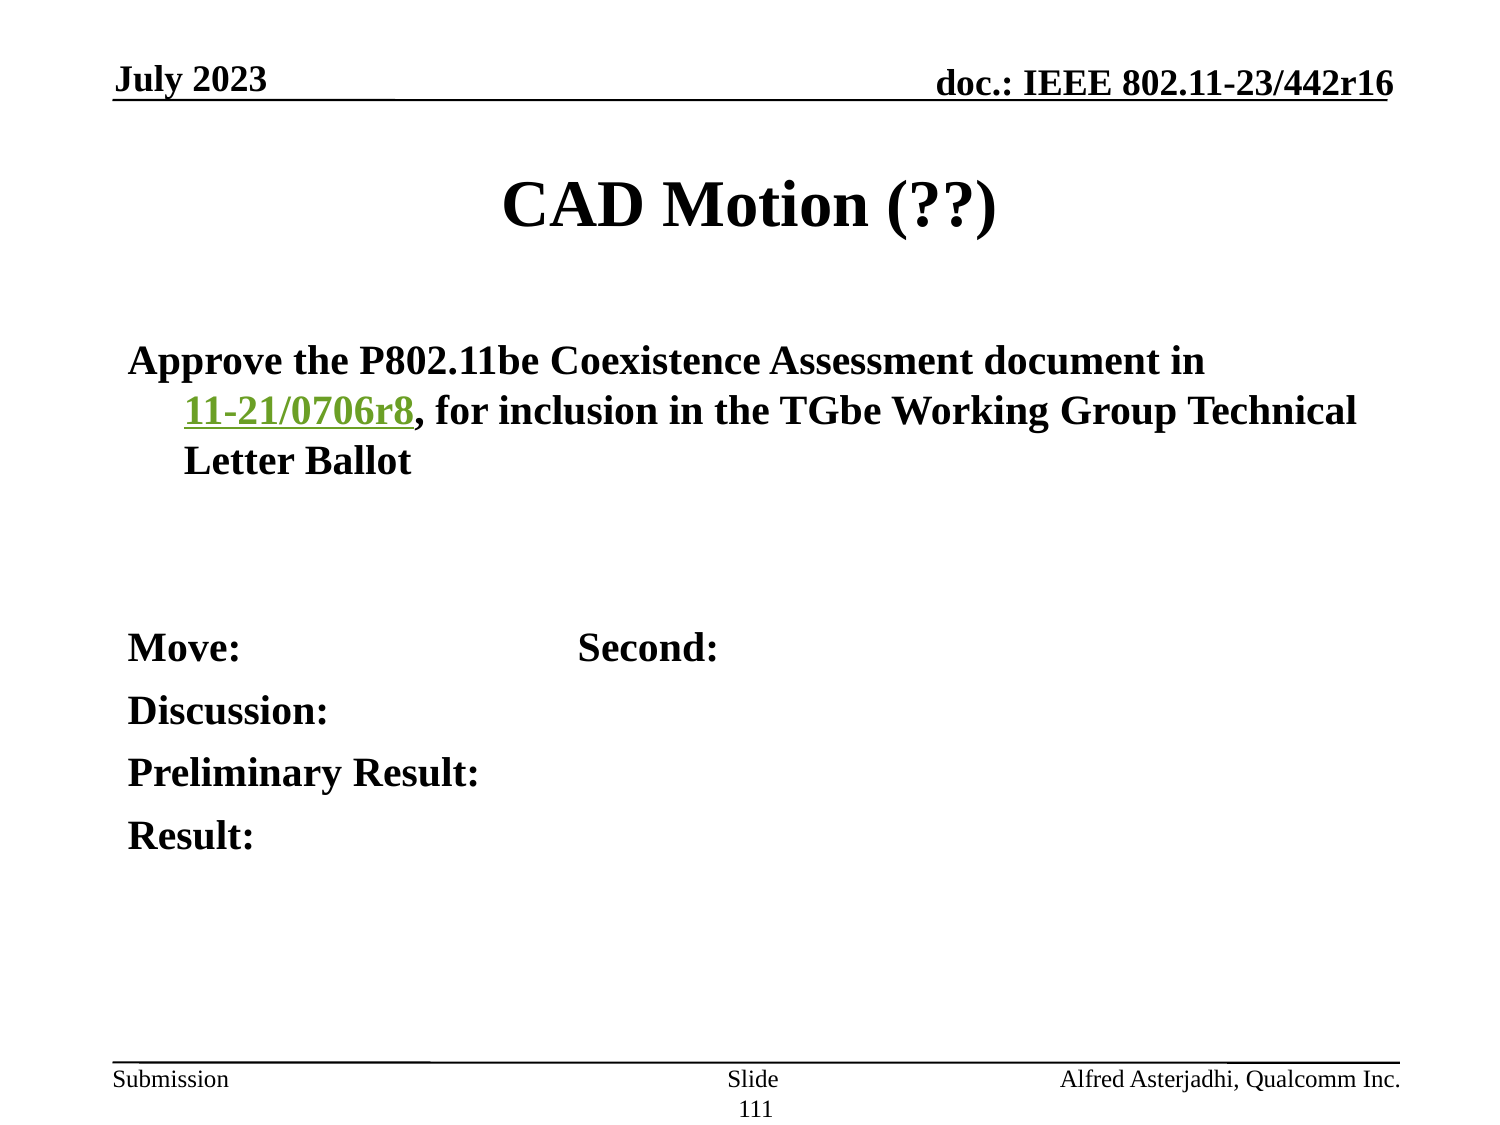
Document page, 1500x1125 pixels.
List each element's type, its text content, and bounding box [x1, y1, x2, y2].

slide_number Slide 111 [712, 1061, 800, 1123]
title CAD Motion (??) [112, 112, 1388, 288]
footer Alfred Asterjadhi, Qualcomm Inc. [878, 1061, 1402, 1093]
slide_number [114, 54, 423, 100]
list Approve the P802.11be Coexistence Assessment document in 11-21/0706r8, for inclusion in the TGbe Working Group Technical Letter Ballot Move: Second: Discussion: Preliminary Result: Result: [112, 324, 1388, 1000]
